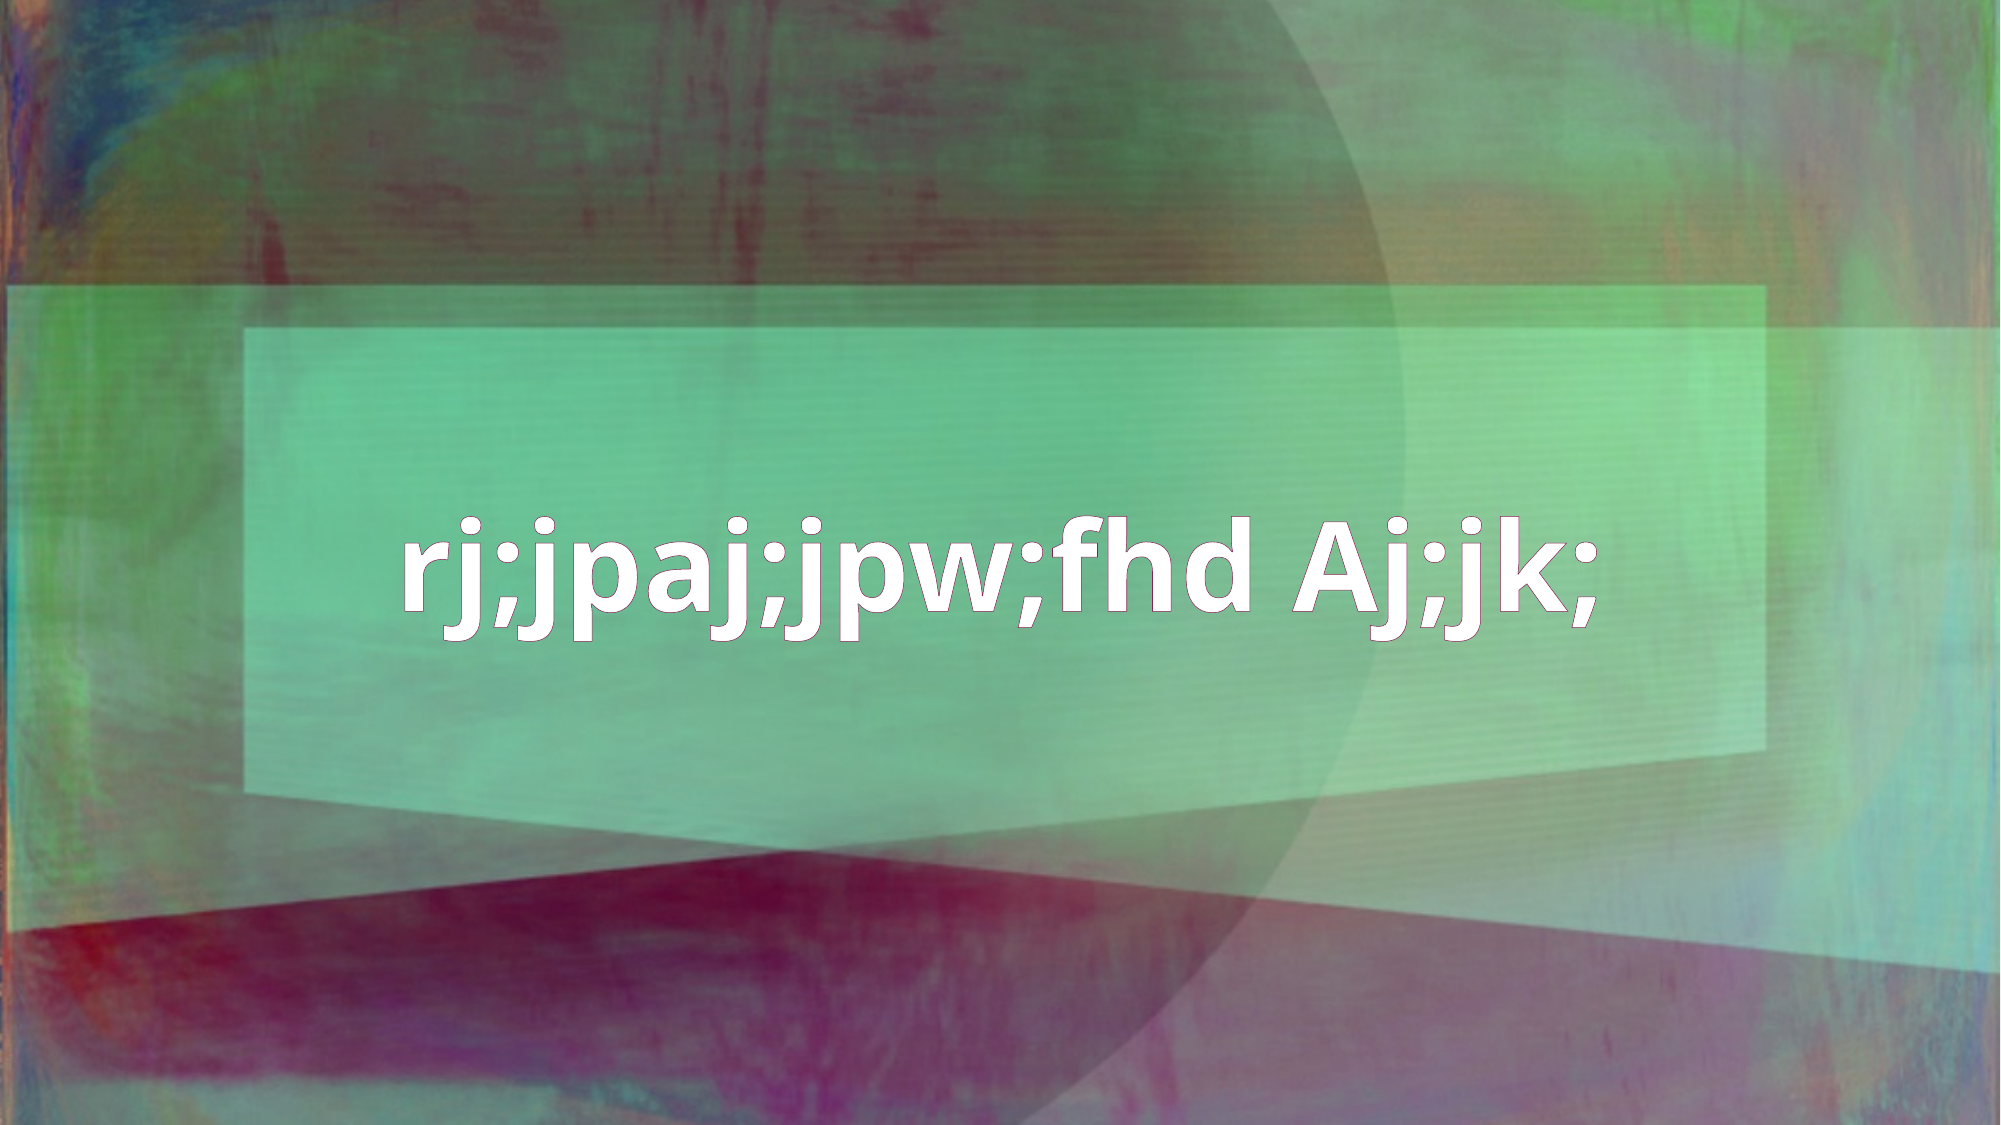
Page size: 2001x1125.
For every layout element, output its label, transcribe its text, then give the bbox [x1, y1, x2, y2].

picture [0, 0, 2001, 1125]
text_box rj;jpaj;jpw;fhd Aj;jk; [237, 479, 1763, 644]
